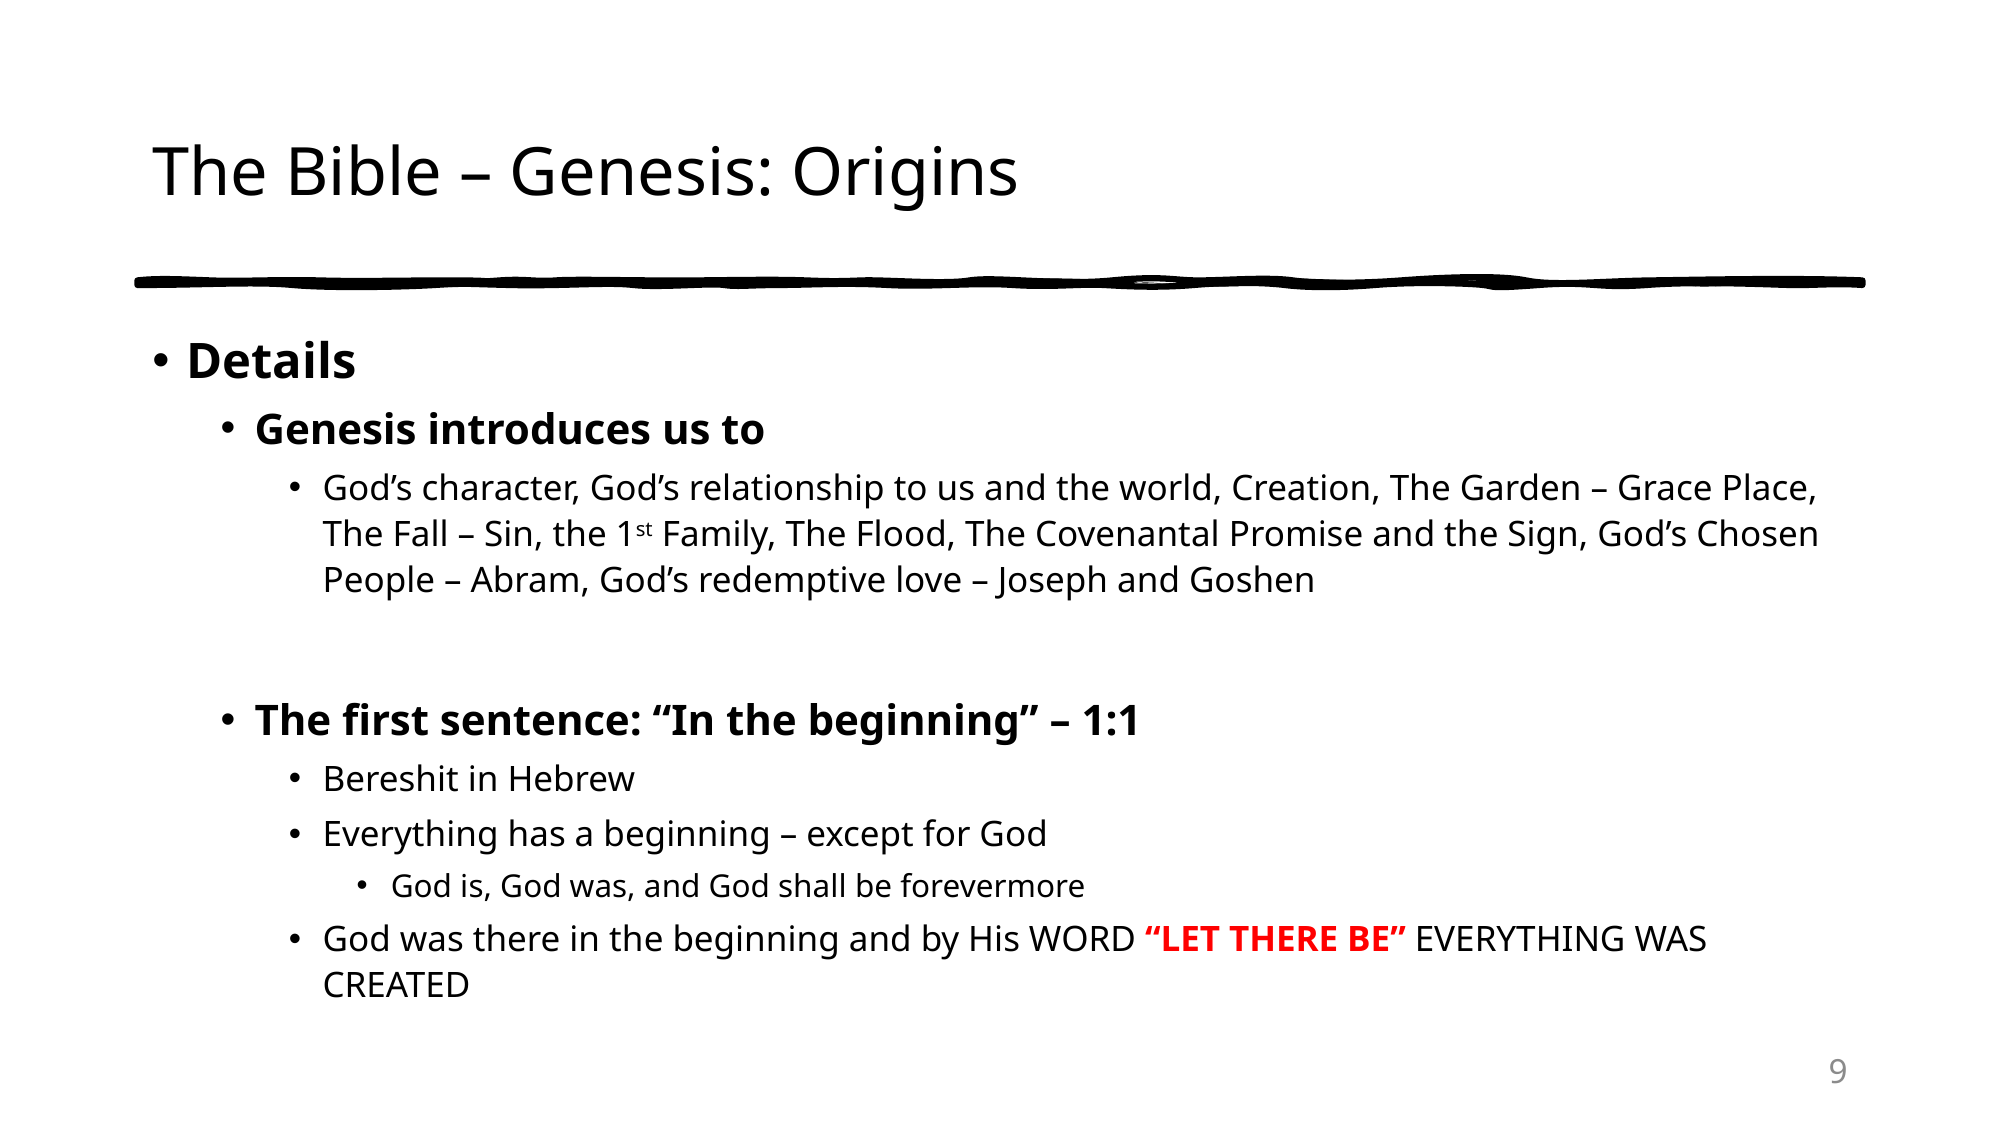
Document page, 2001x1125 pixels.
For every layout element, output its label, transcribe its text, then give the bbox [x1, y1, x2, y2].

slide_number 9 [1412, 1042, 1863, 1103]
title The Bible – Genesis: Origins [137, 59, 1863, 278]
list Details Genesis introduces us to God’s character, God’s relationship to us and the world, Creation, The Garden – Grace Place, The Fall – Sin, the 1st Family, The Flood, The Covenantal Promise and the Sign, God’s Chosen People – Abram, God’s redemptive love – Joseph and Goshen The first sentence: “In the beginning” – 1:1 Bereshit in Hebrew Everything has a beginning – except for God God is, God was, and God shall be forevermore God was there in the beginning and by His WORD “LET THERE BE” EVERYTHING WAS CREATED [137, 316, 1863, 1014]
